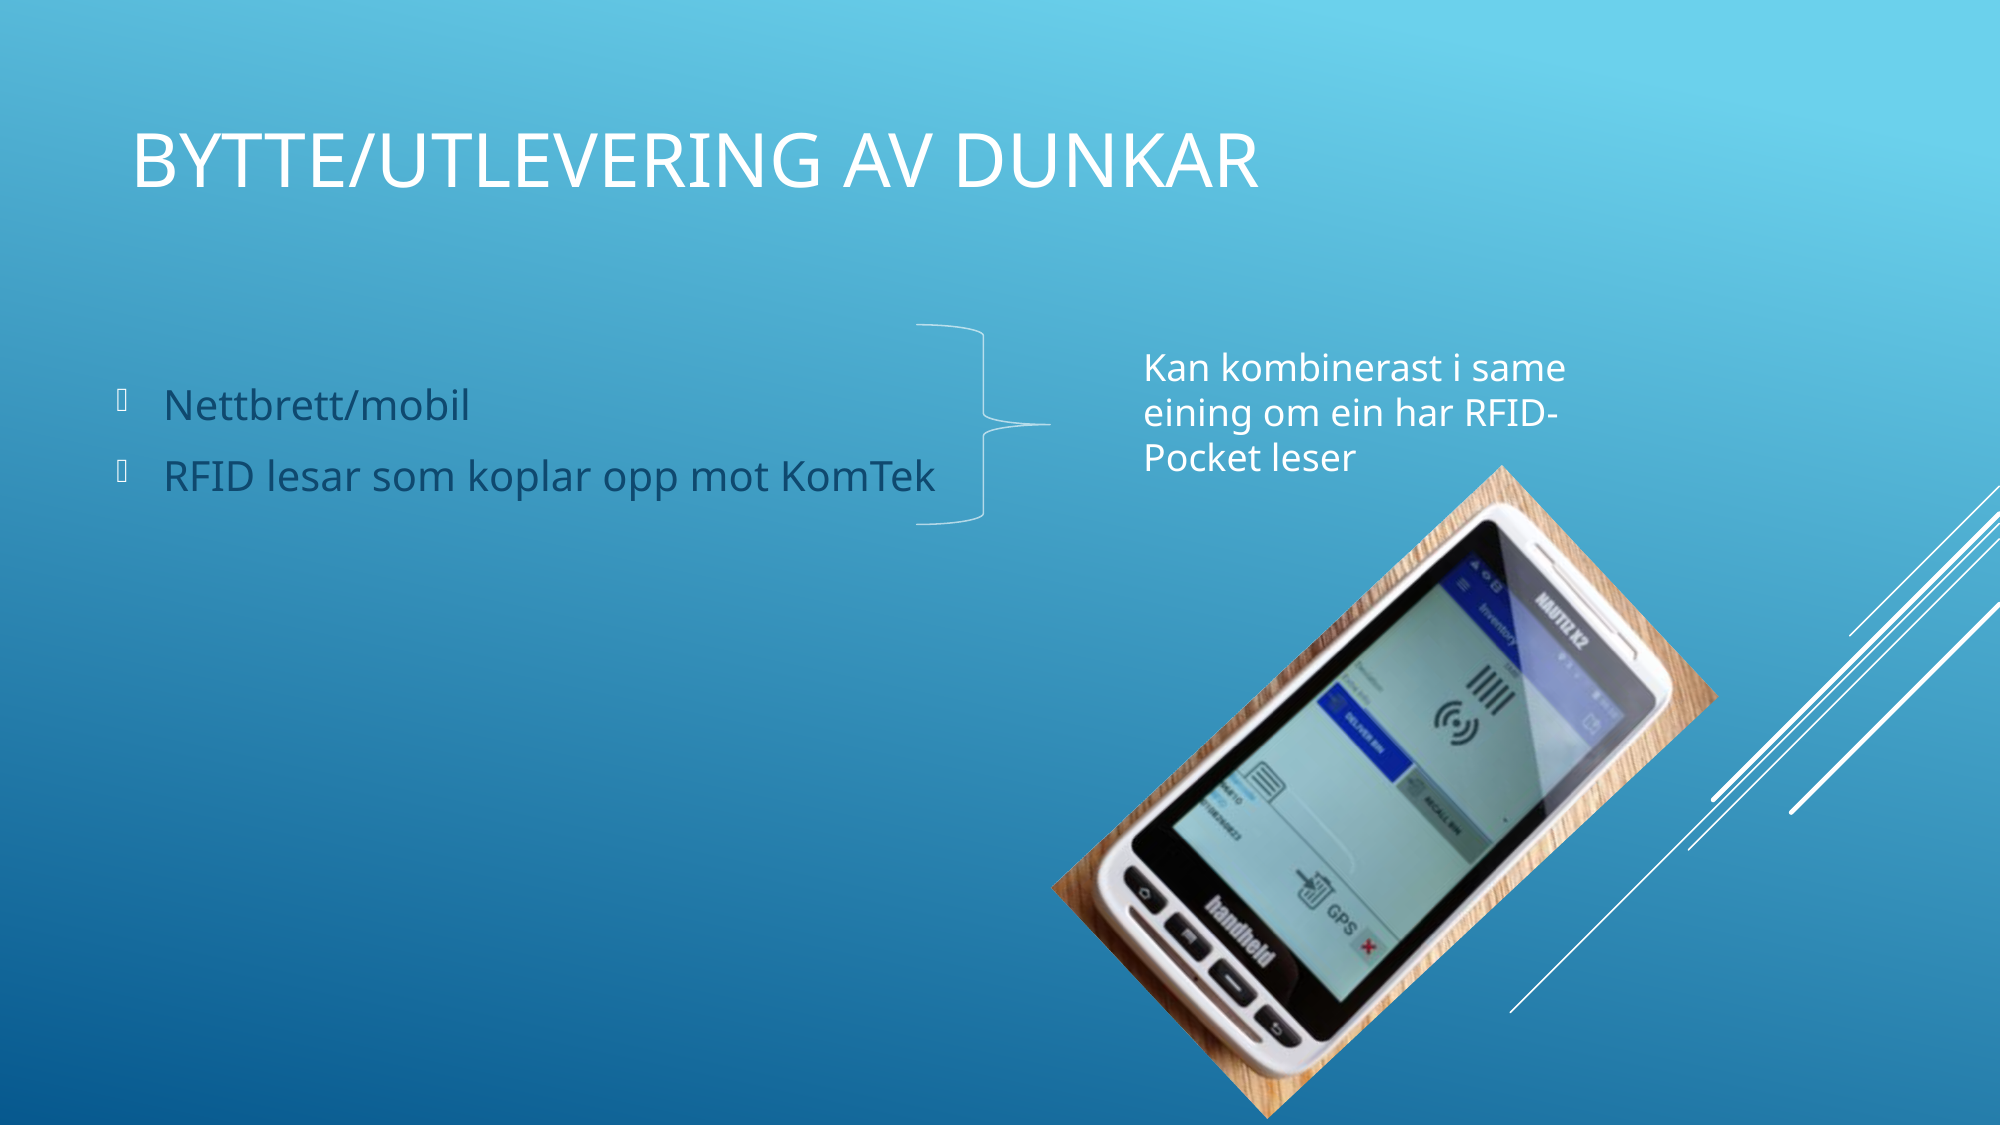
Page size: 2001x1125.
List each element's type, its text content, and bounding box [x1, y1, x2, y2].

text_box Kan kombinerast i same eining om ein har RFID-Pocket leser [1128, 337, 1602, 487]
picture [1225, 482, 1544, 1102]
list Nettbrett/mobil RFID lesar som koplar opp mot KomTek [101, 143, 1502, 737]
text_box [915, 323, 1051, 526]
title Bytte/utlevering av dunkar [115, 34, 1516, 282]
